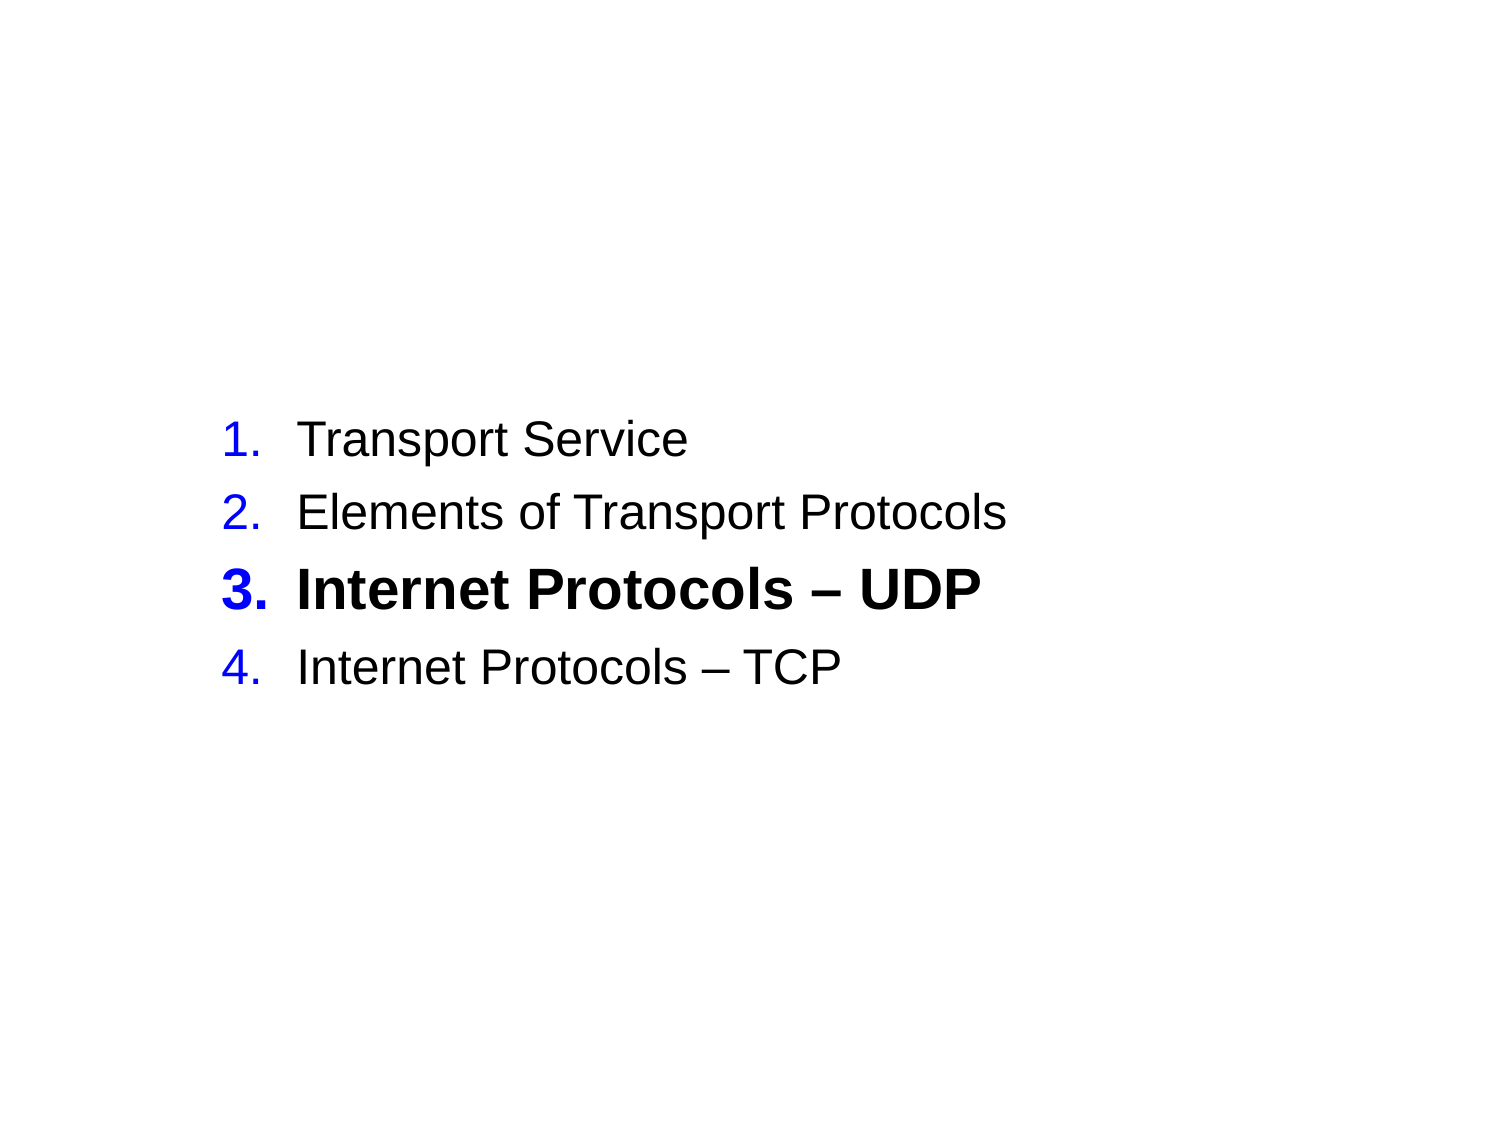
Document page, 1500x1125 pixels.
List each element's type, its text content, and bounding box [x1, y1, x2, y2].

list Transport Service Elements of Transport Protocols Internet Protocols – UDP Internet Protocols – TCP [205, 326, 1304, 987]
